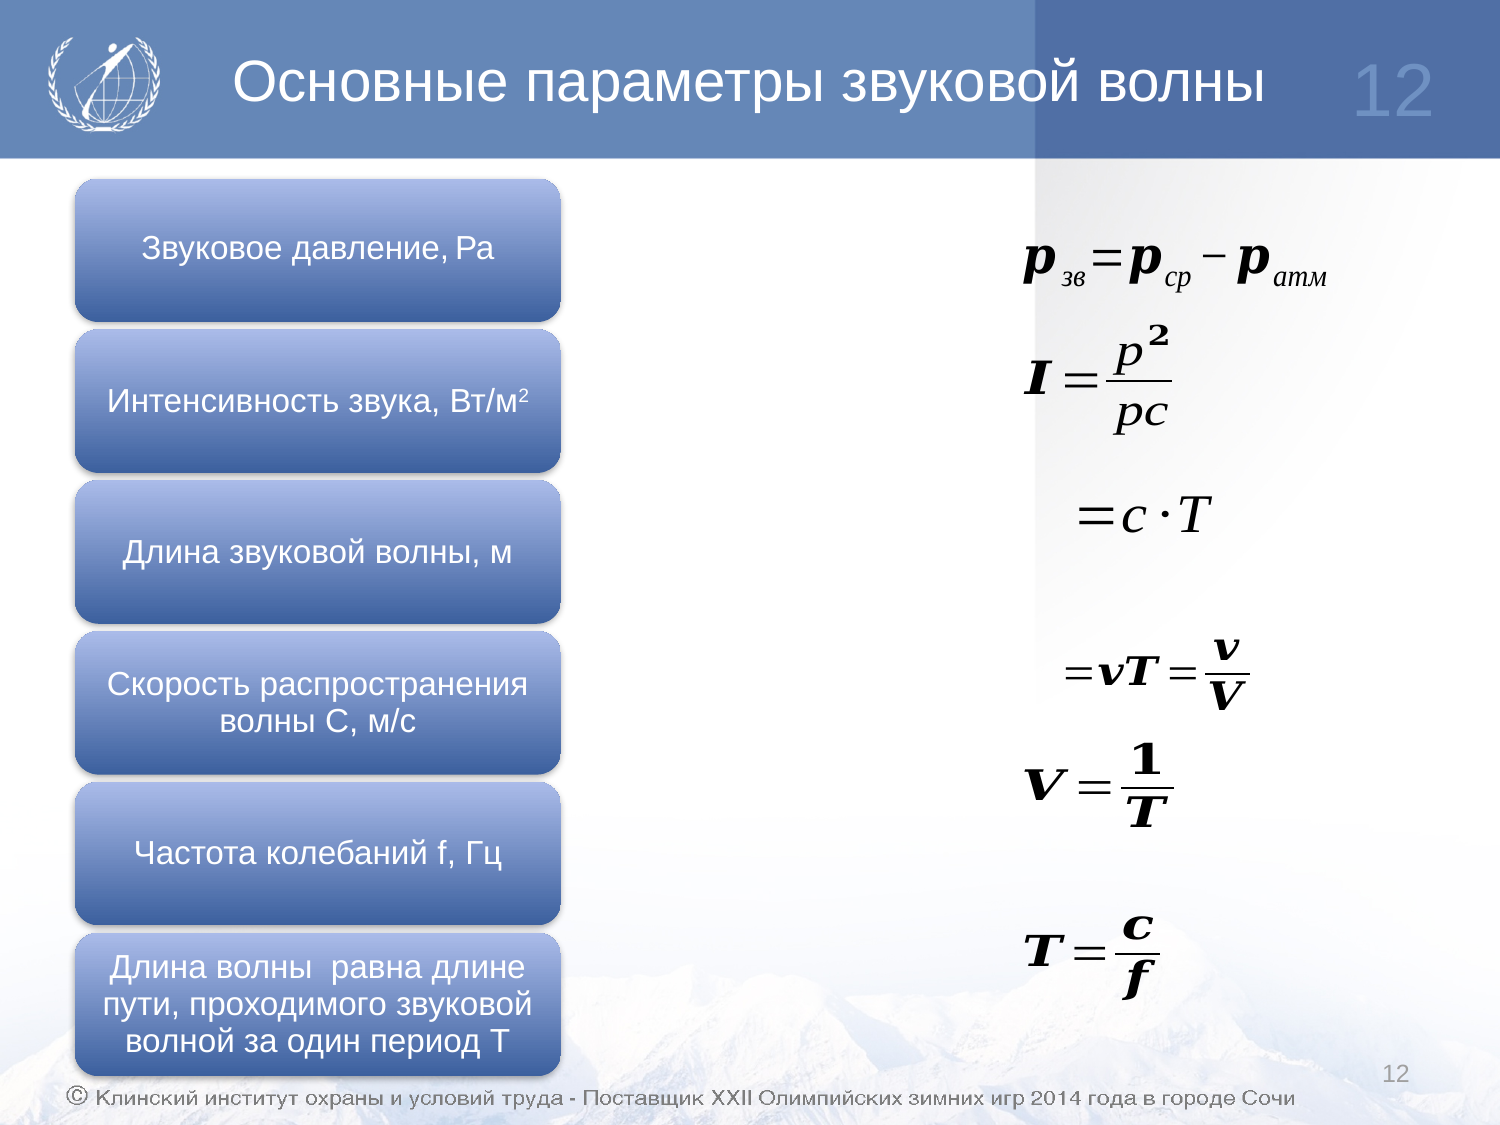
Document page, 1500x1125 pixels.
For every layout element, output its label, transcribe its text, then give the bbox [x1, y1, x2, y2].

picture [0, 0, 1500, 1125]
slide_number 12 [1074, 1042, 1425, 1103]
text_box 12 [1100, 46, 1450, 125]
title Основные параметры звуковой волны [75, 0, 1425, 157]
